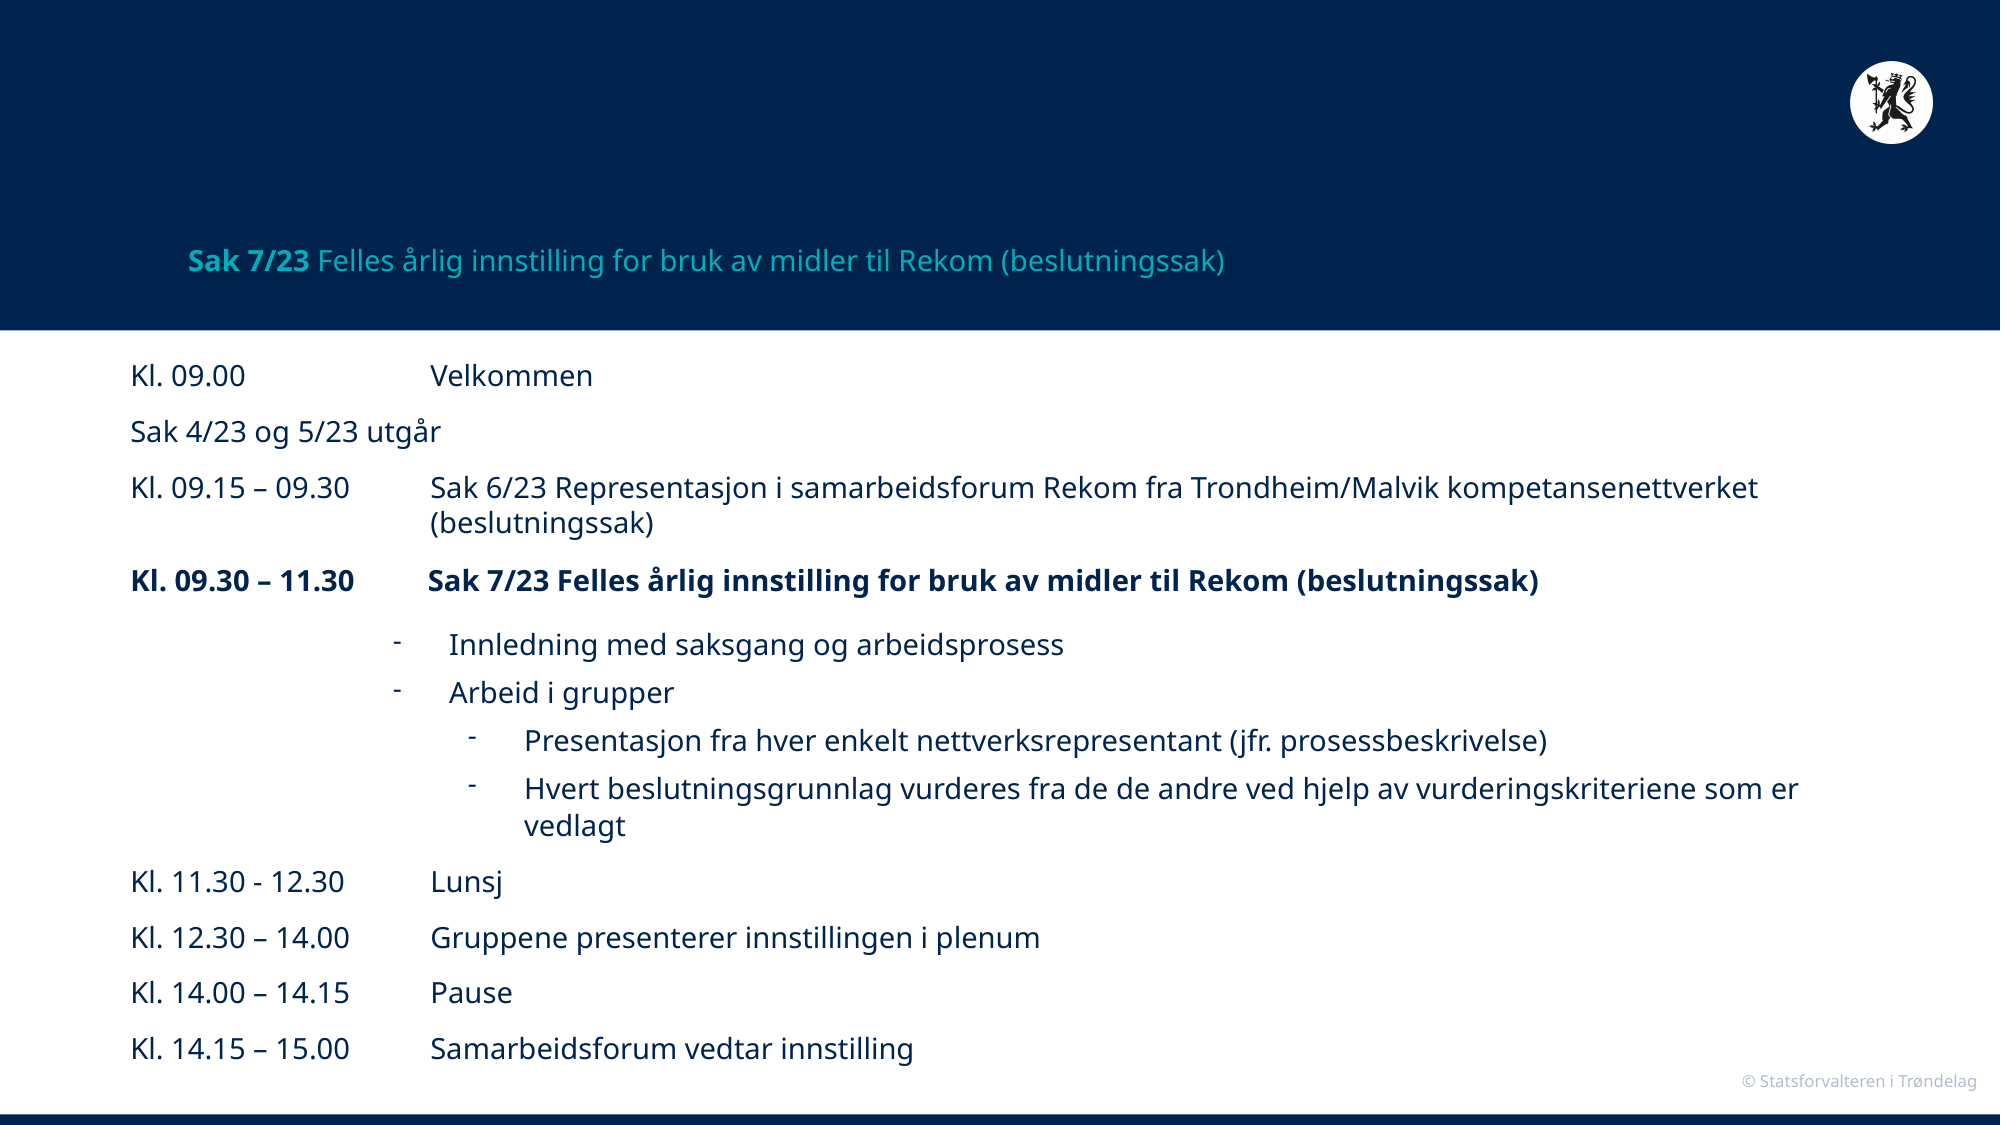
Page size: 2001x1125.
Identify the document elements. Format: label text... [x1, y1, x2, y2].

picture [1850, 61, 1933, 144]
title Sak 7/23 Felles årlig innstilling for bruk av midler til Rekom (beslutningssak) [173, 143, 1827, 320]
list Kl. 09.00 Velkommen Sak 4/23 og 5/23 utgår Kl. 09.15 – 09.30 Sak 6/23 Representasjon i samarbeidsforum Rekom fra Trondheim/Malvik kompetansenettverket (beslutningssak) Kl. 09.30 – 11.30 Sak 7/23 Felles årlig innstilling for bruk av midler til Rekom (beslutningssak) Innledning med saksgang og arbeidsprosess Arbeid i grupper Presentasjon fra hver enkelt nettverksrepresentant (jfr. prosessbeskrivelse) Hvert beslutningsgrunnlag vurderes fra de de andre ved hjelp av vurderingskriteriene som er vedlagt Kl. 11.30 - 12.30 Lunsj Kl. 12.30 – 14.00 Gruppene presenterer innstillingen i plenum Kl. 14.00 – 14.15 Pause Kl. 14.15 – 15.00 Samarbeidsforum vedtar innstilling [115, 350, 1827, 1083]
